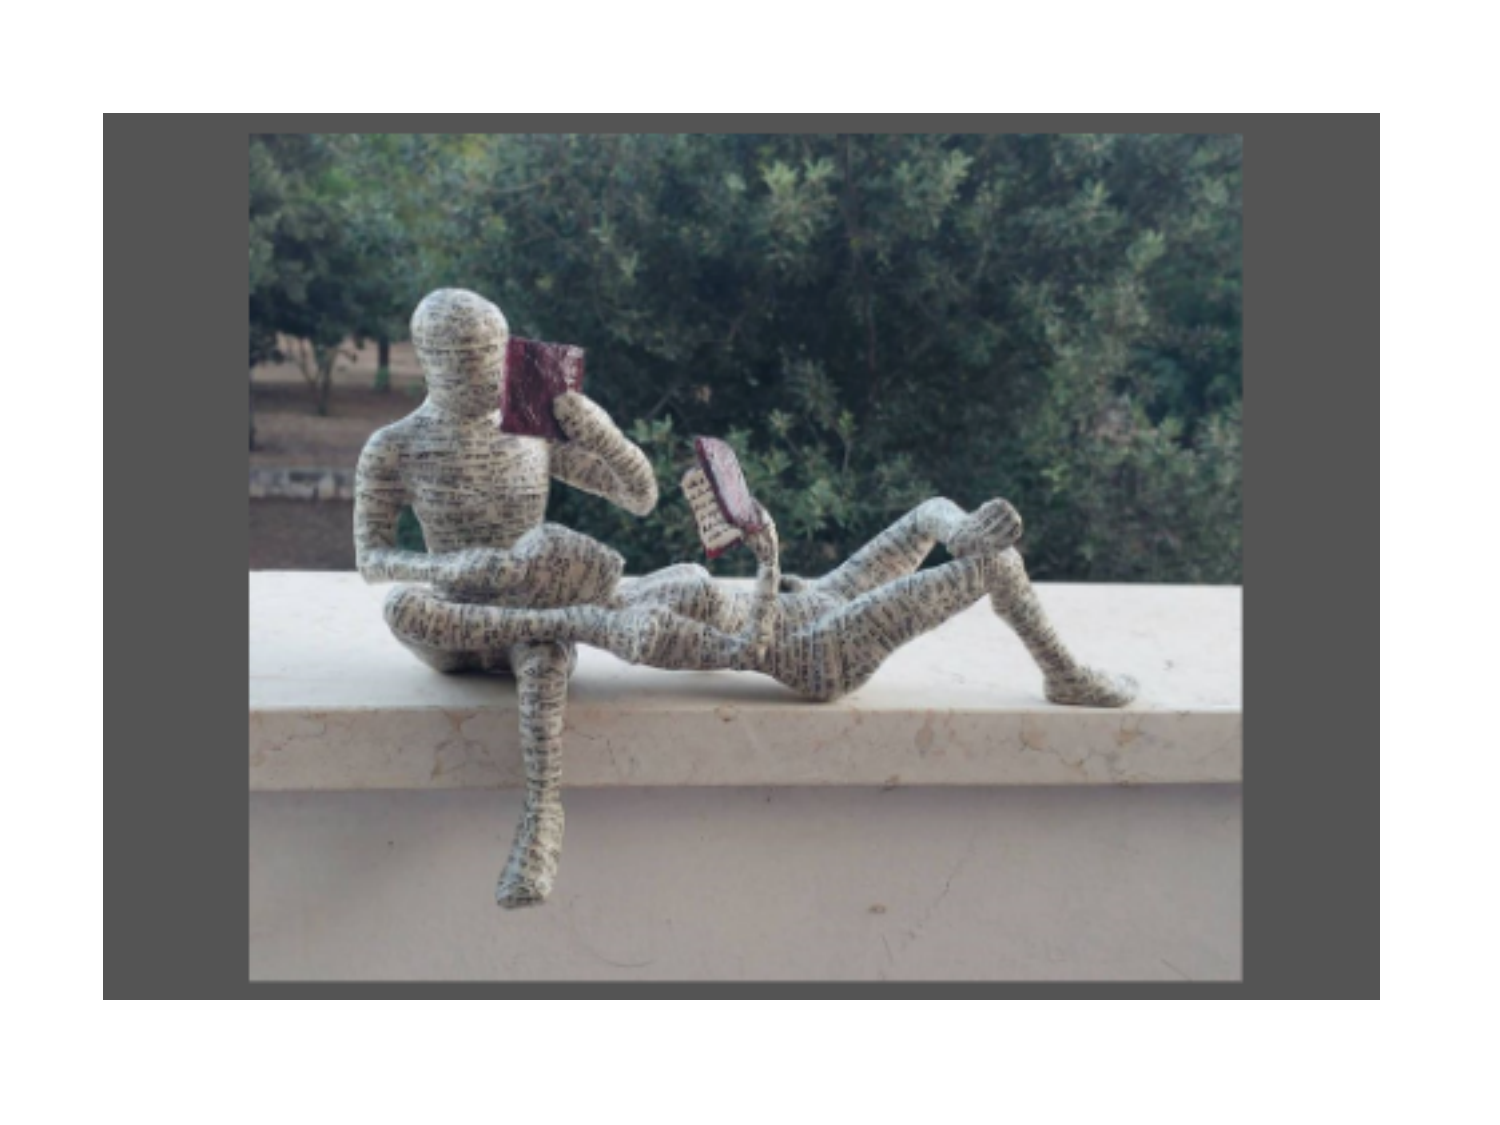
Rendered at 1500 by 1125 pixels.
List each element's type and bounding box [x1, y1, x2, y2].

picture [103, 113, 1380, 1000]
